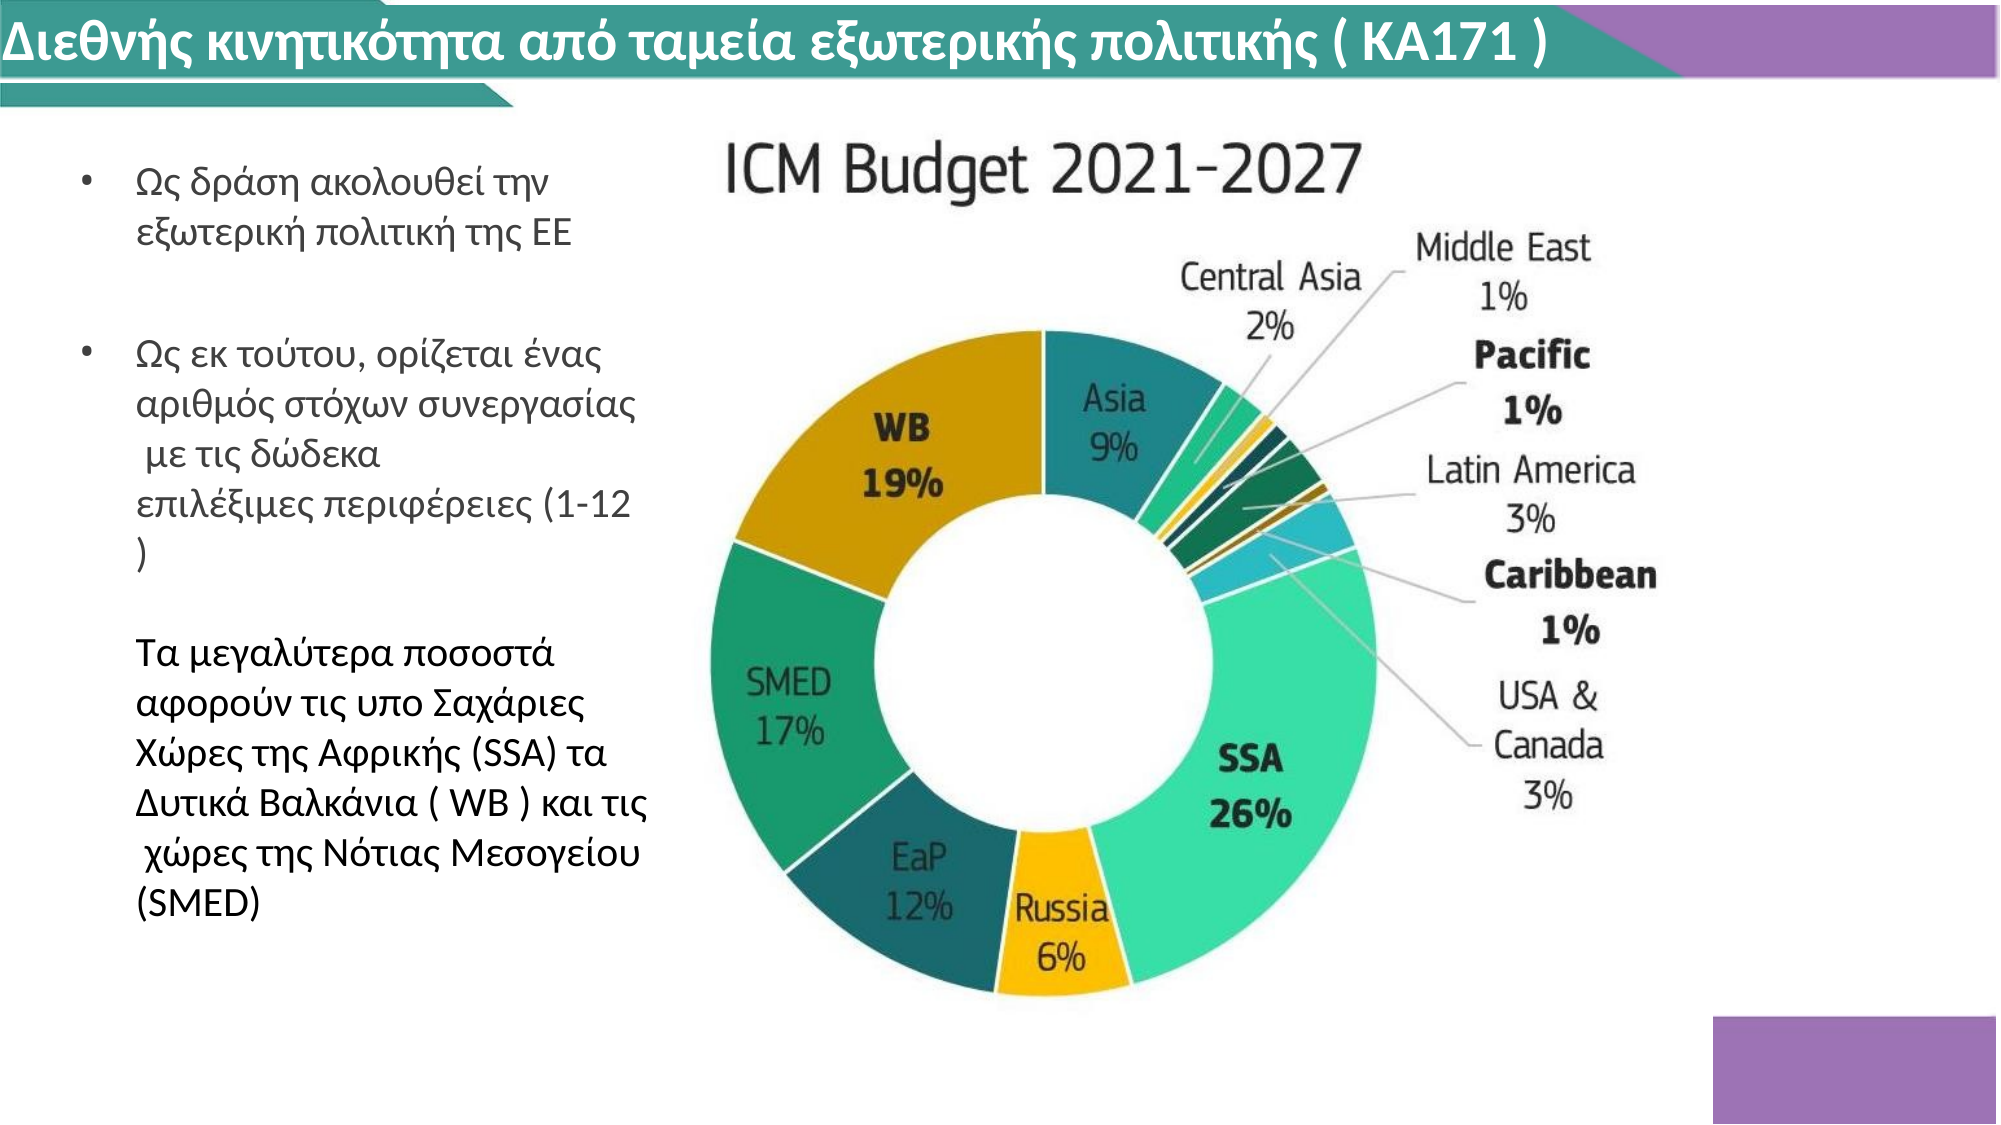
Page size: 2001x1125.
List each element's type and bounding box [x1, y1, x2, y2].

text_box [0, 0, 2000, 1125]
